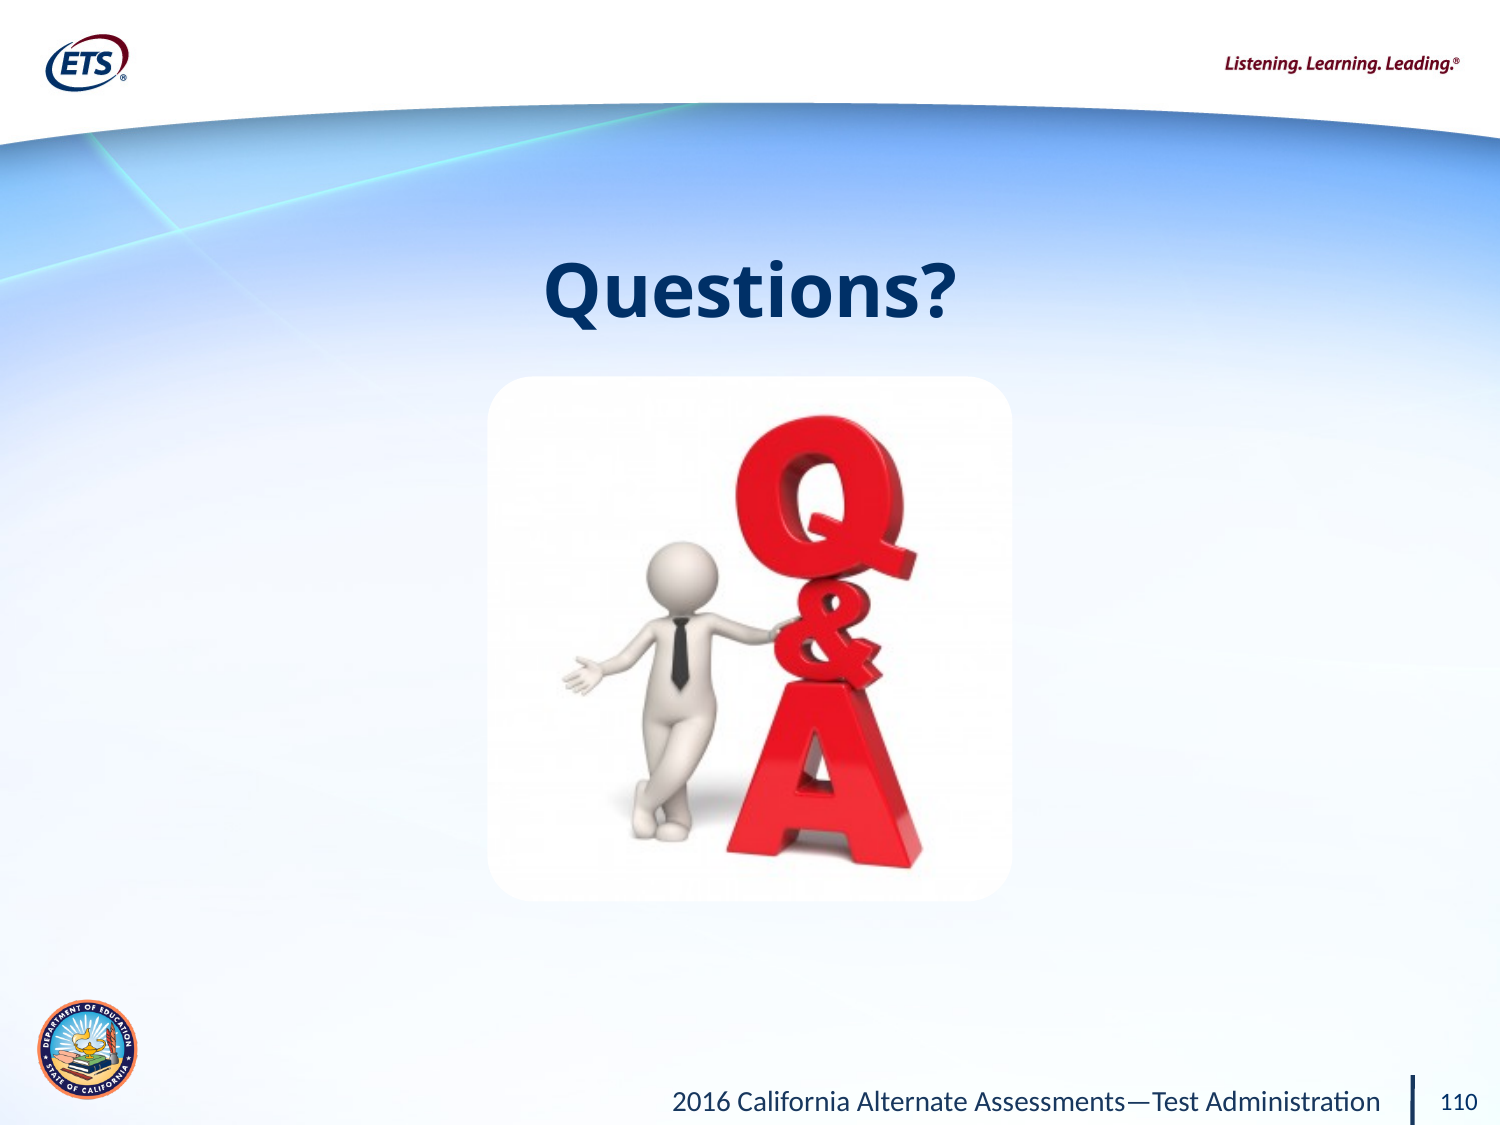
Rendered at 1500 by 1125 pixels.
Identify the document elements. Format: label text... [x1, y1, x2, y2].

picture [0, 0, 1500, 235]
title Questions? [0, 235, 1500, 340]
picture [0, 340, 1500, 1125]
